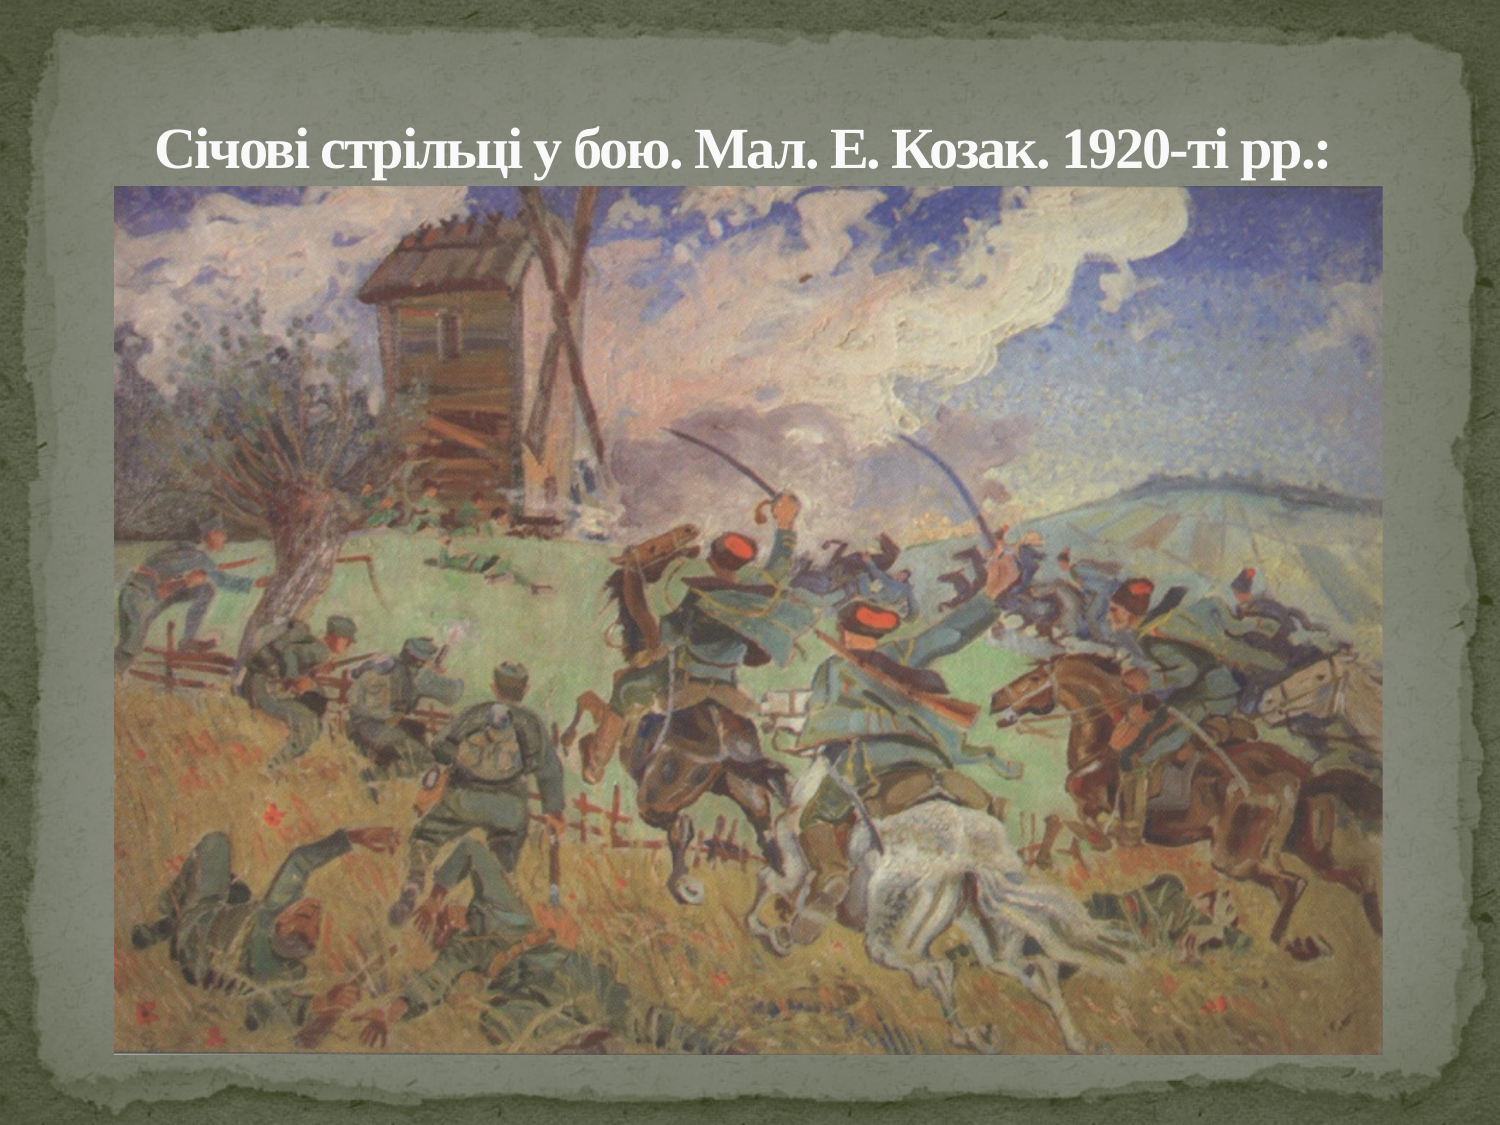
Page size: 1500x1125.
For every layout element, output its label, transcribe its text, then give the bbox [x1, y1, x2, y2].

title Січові стрільці у бою. Мал. Е. Козак. 1920-ті рр.: [74, 24, 1425, 188]
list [118, 190, 1380, 1052]
